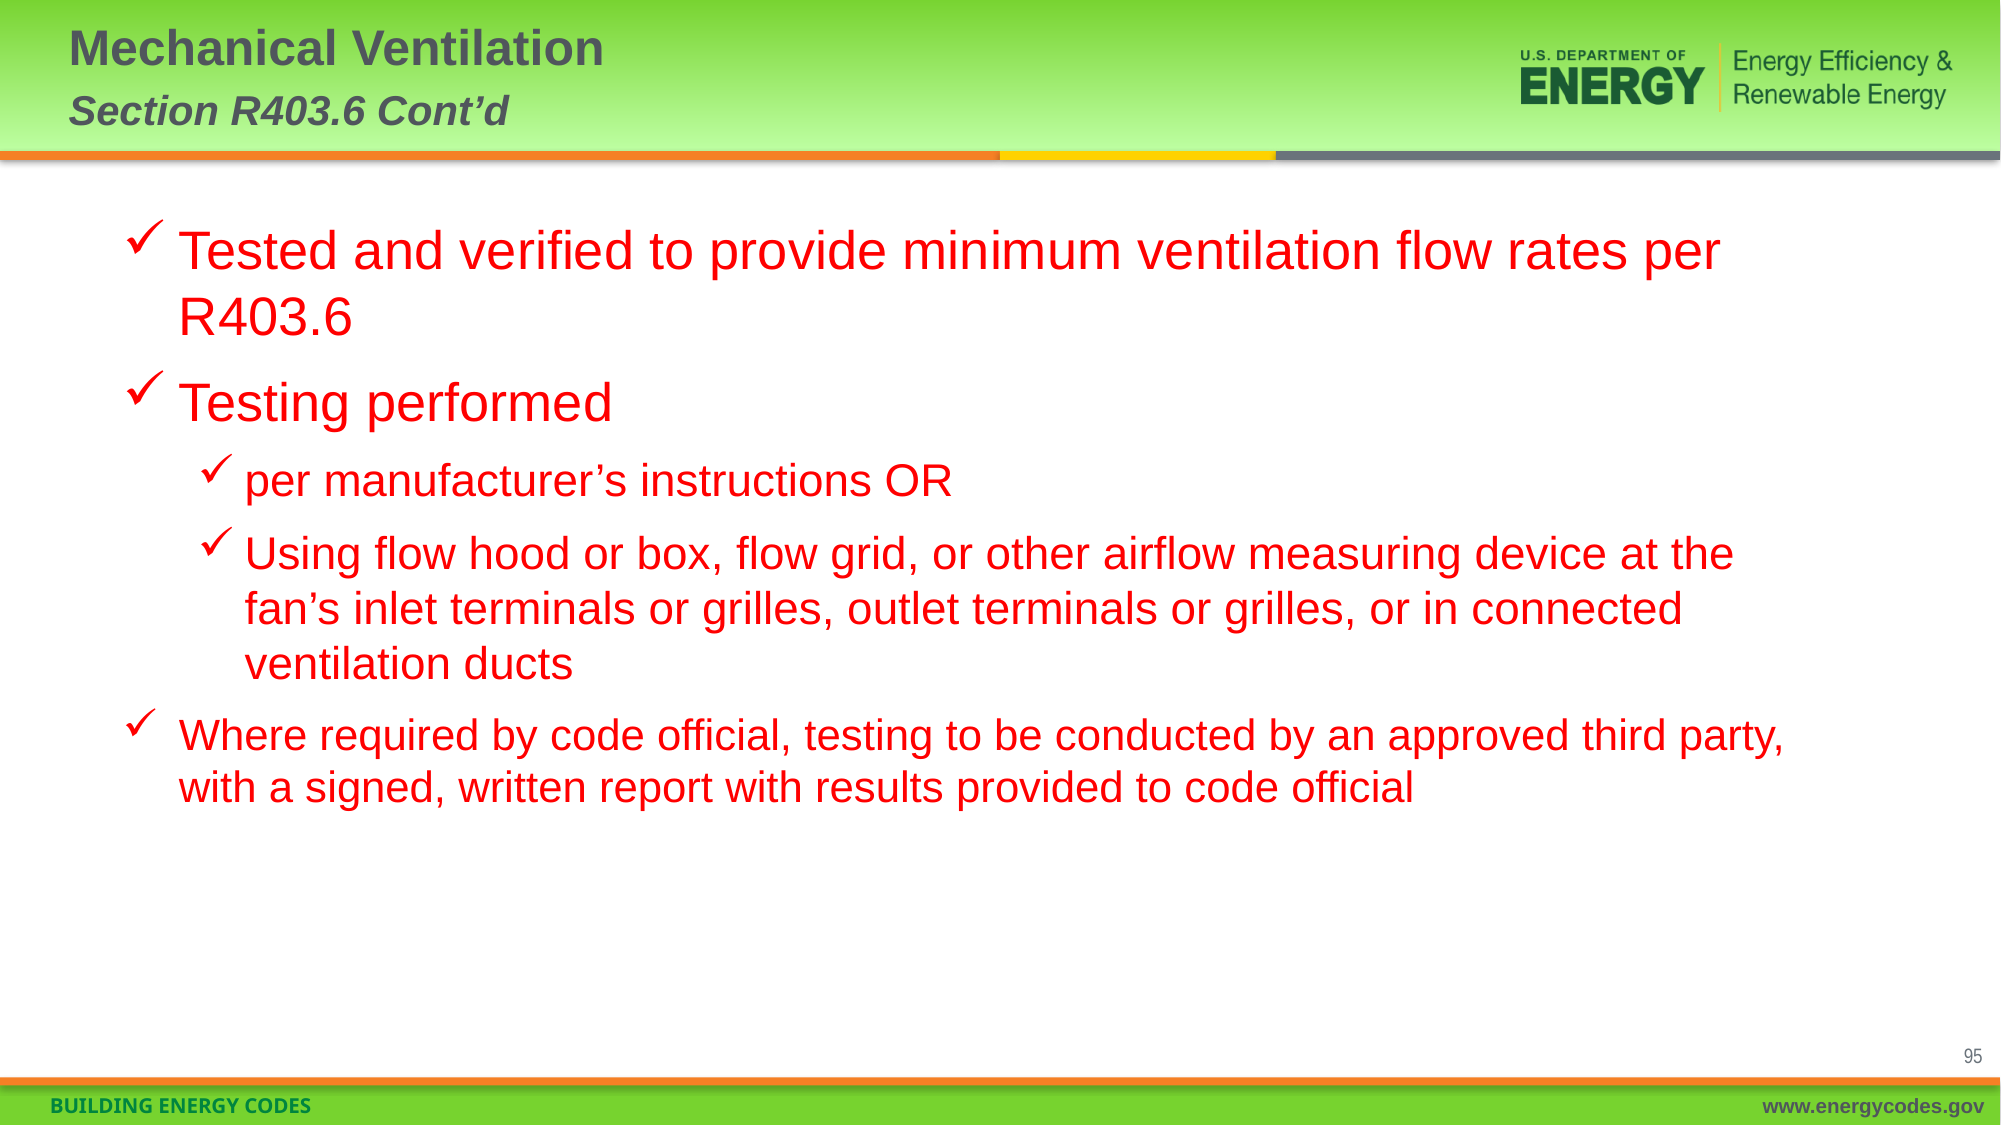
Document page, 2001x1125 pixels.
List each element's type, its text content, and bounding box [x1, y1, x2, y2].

list Tested and verified to provide minimum ventilation flow rates per R403.6 Testing performed per manufacturer’s instructions OR Using flow hood or box, flow grid, or other airflow measuring device at the fan’s inlet terminals or grilles, outlet terminals or grilles, or in connected ventilation ducts Where required by code official, testing to be conducted by an approved third party, with a signed, written report with results provided to code official [107, 208, 1822, 1009]
picture [1521, 43, 1953, 112]
title Mechanical Ventilation Section R403.6 Cont’d [53, 0, 932, 152]
